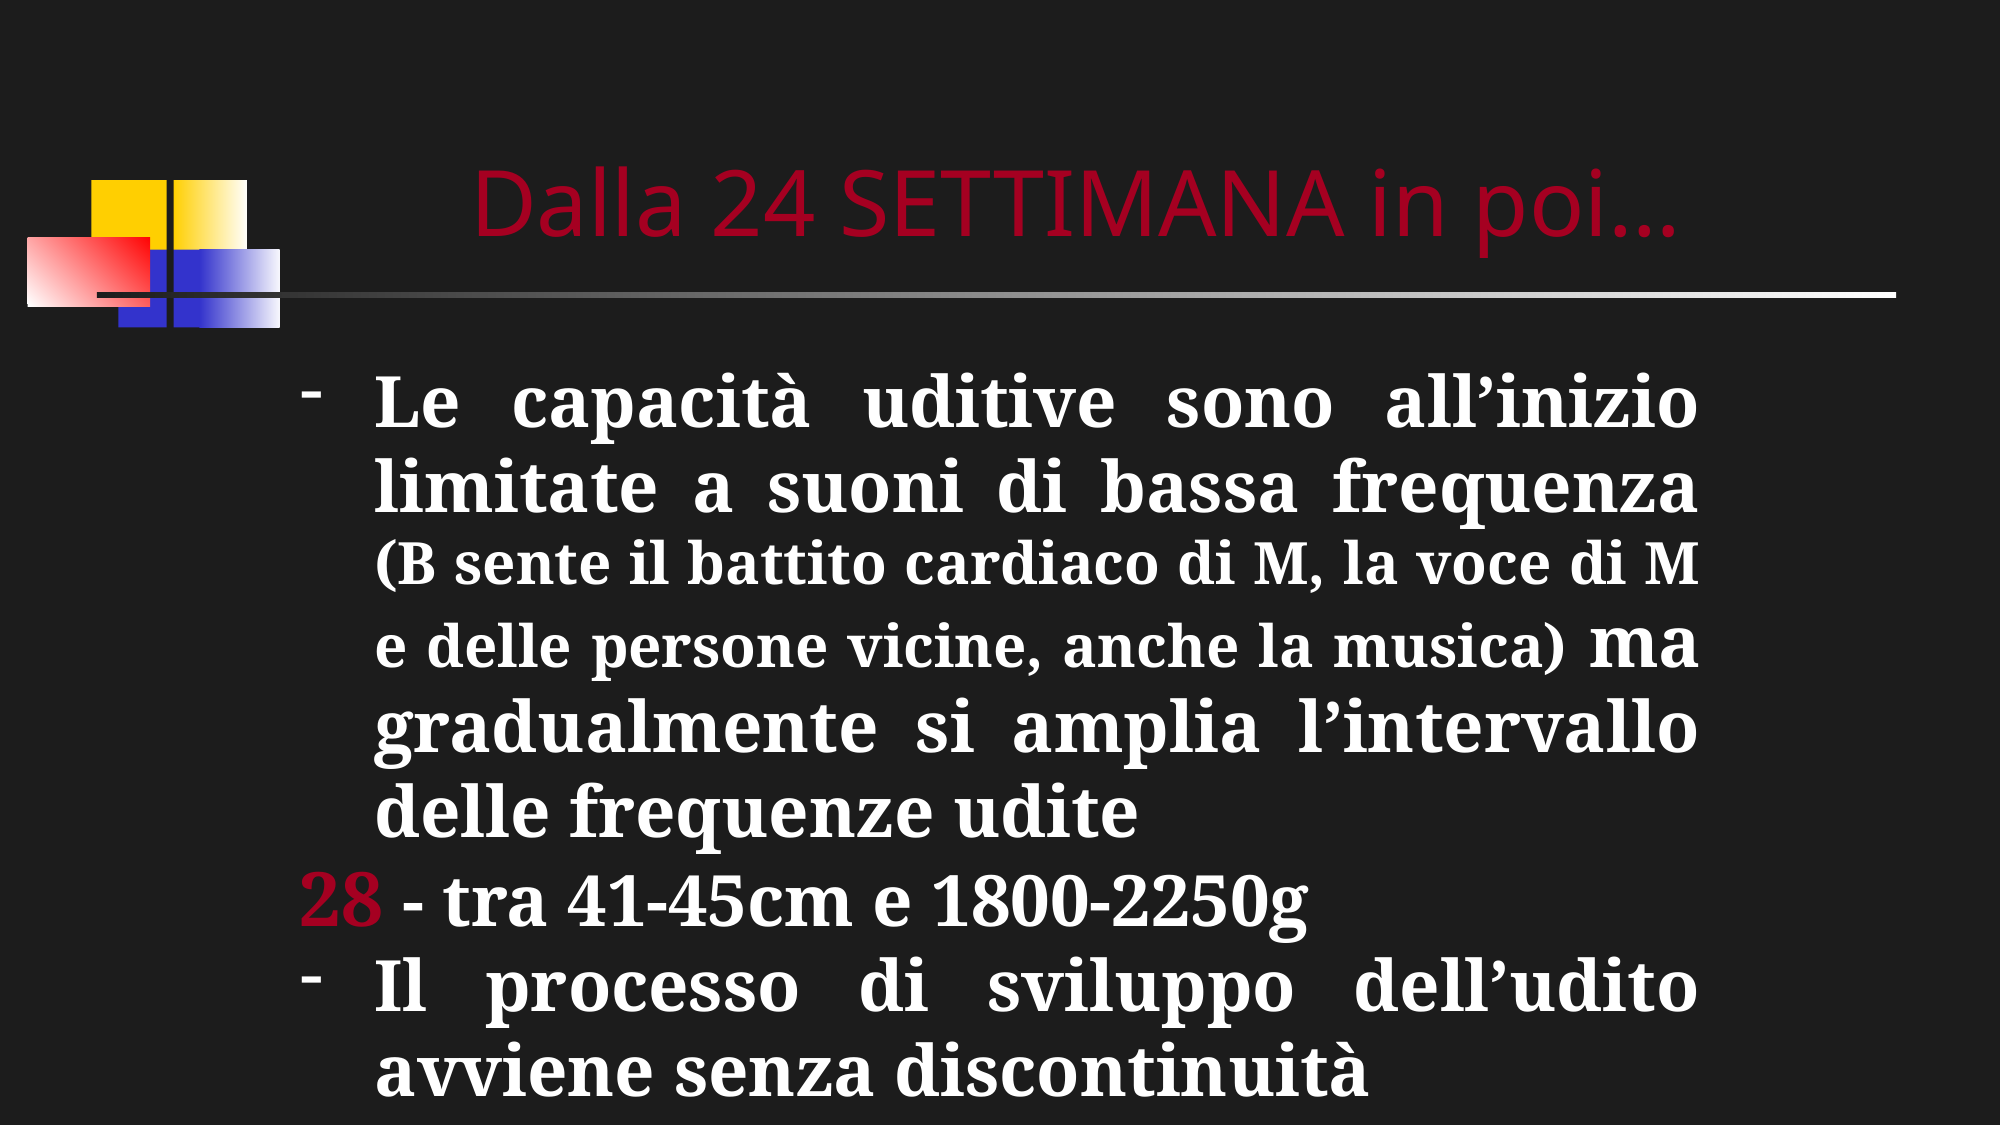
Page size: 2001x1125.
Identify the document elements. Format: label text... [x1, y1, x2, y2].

text_box Le capacità uditive sono all’inizio limitate a suoni di bassa frequenza (B sente il battito cardiaco di M, la voce di M e delle persone vicine, anche la musica) ma gradualmente si amplia l’intervallo delle frequenze udite 28 - tra 41-45cm e 1800-2250g Il processo di sviluppo dell’udito avviene senza discontinuità Si stabiliscono le prime ritmicità sonno-veglia [284, 69, 1717, 1125]
text_box Dalla 24 SETTIMANA in poi… [436, 137, 1717, 351]
